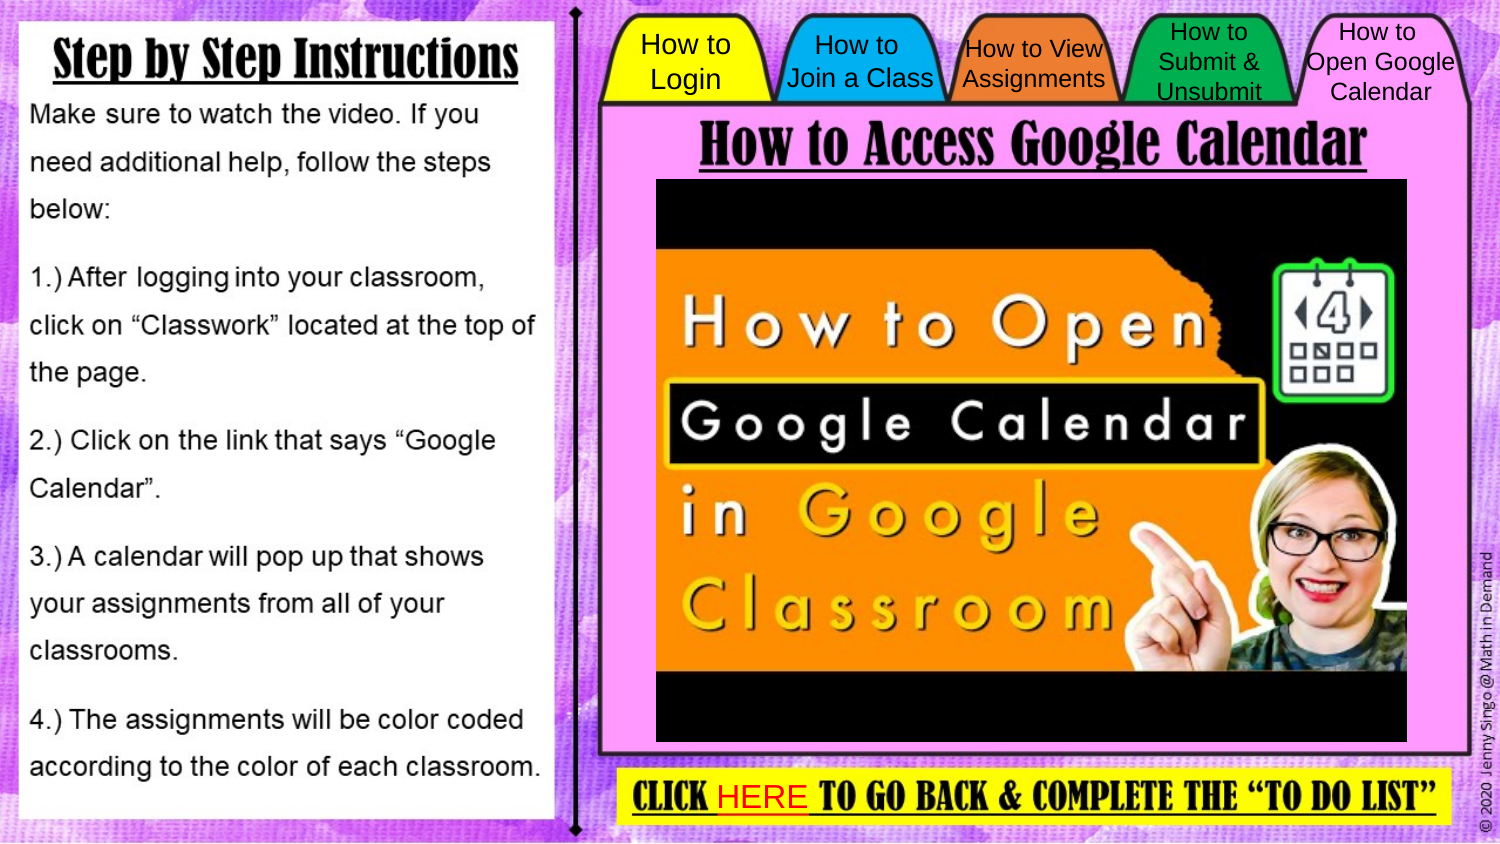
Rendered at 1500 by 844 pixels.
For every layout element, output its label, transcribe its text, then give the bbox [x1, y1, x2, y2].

text_box How to Join a Class [756, 16, 965, 104]
text_box How to Login [602, 16, 756, 104]
text_box How to View Assignments [942, 19, 1126, 107]
text_box How to Open Google Calendar [1274, 16, 1488, 104]
text_box How to Submit & Unsubmit [1125, 16, 1274, 104]
picture [0, 0, 1500, 844]
text_box HERE [700, 771, 824, 820]
